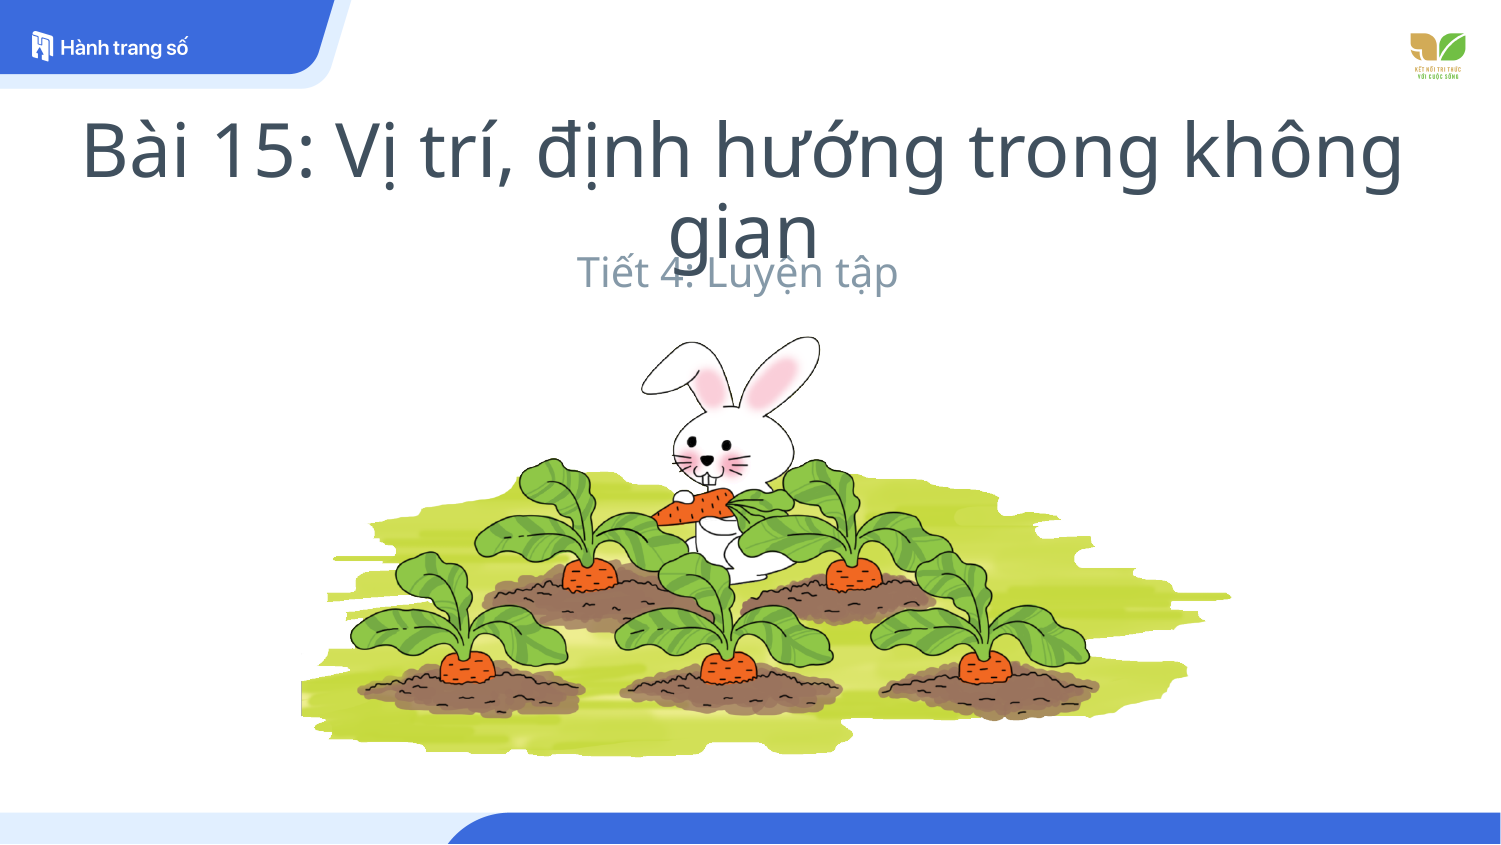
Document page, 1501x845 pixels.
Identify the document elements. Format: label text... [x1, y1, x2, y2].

picture [0, 0, 1501, 844]
text_box Bài 15: Vị trí, định hướng trong không gian [51, 161, 1436, 227]
text_box Tiết 4: Luyện tập [168, 245, 1309, 262]
